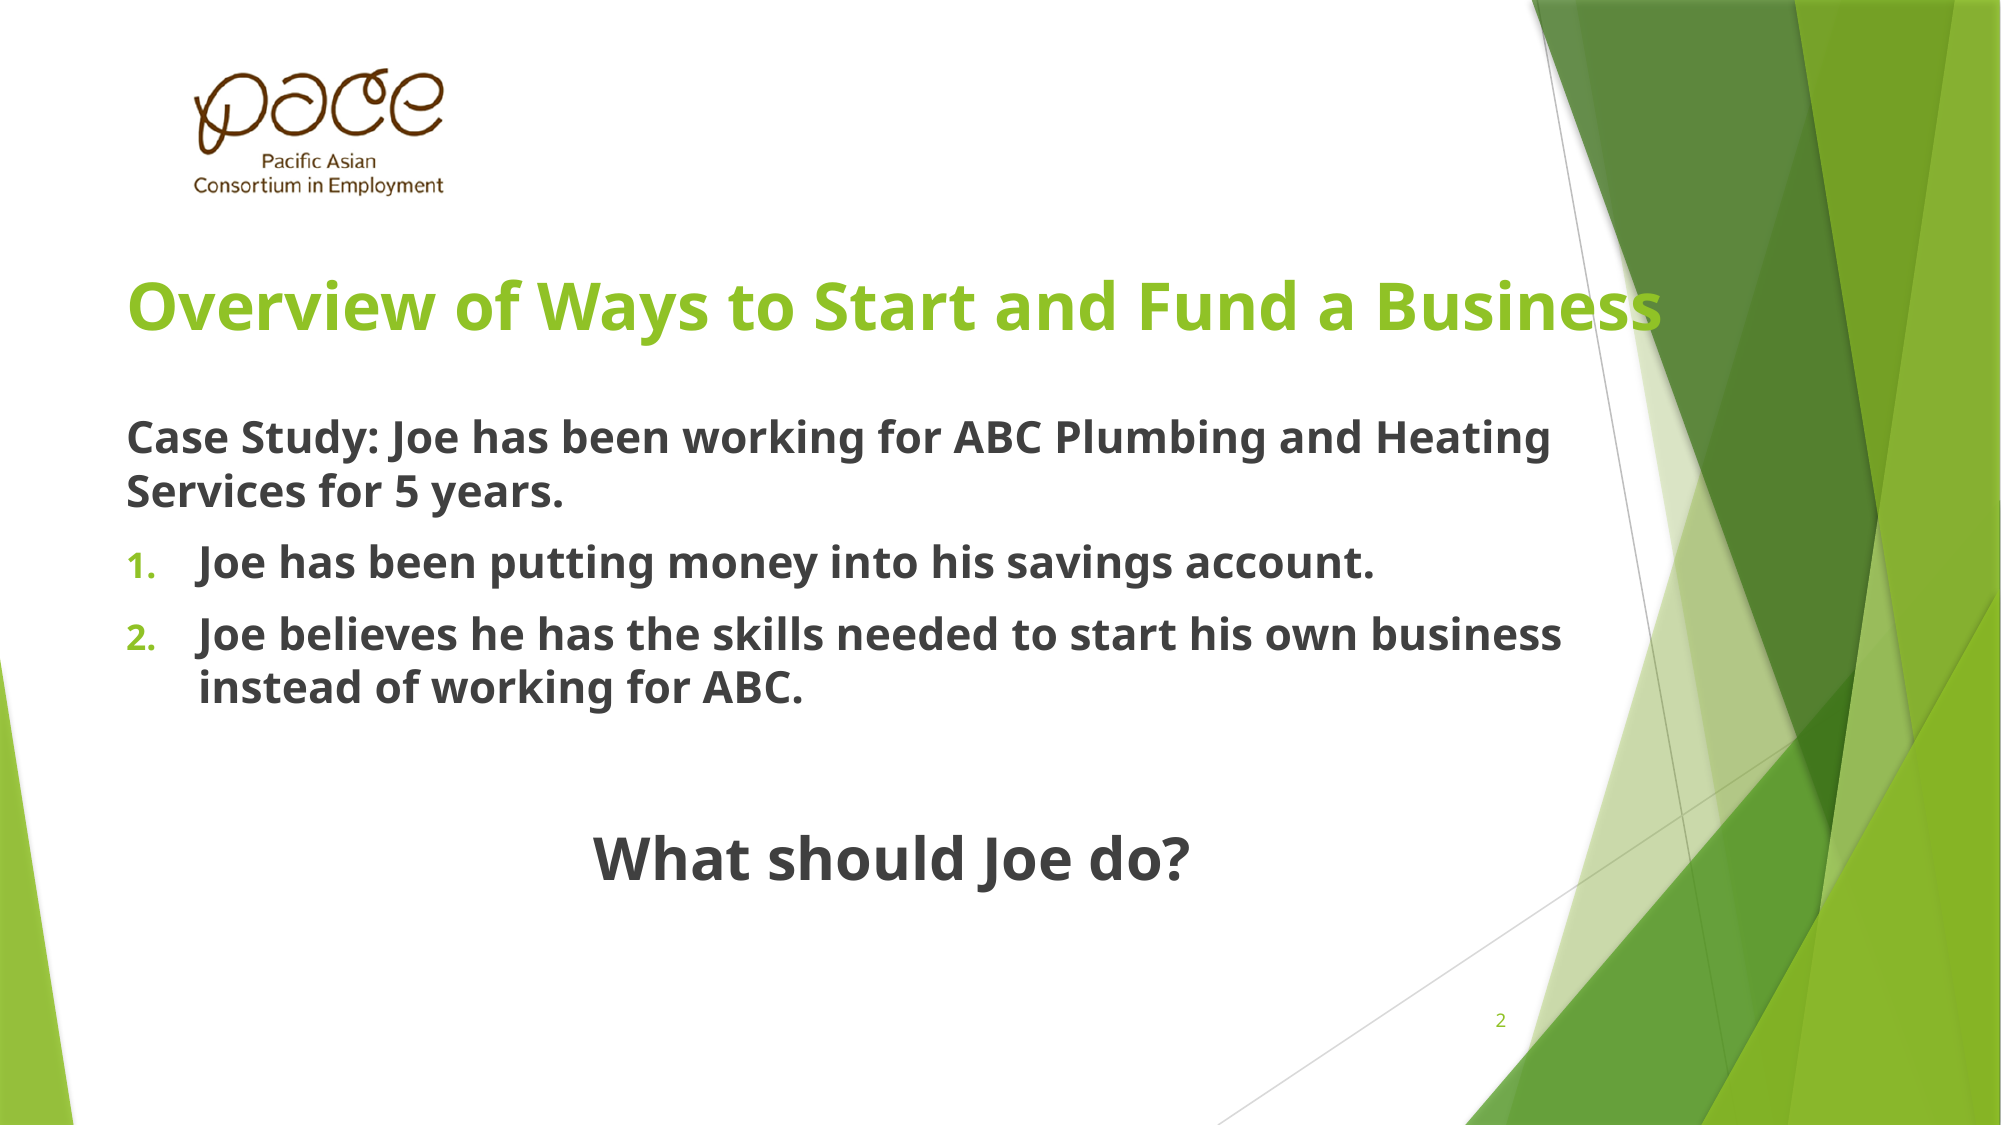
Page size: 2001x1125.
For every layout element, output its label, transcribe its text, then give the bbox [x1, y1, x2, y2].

slide_number 2 [1409, 991, 1522, 1051]
title Overview of Ways to Start and Fund a Business [111, 257, 1706, 359]
list Case Study: Joe has been working for ABC Plumbing and Heating Services for 5 years. Joe has been putting money into his savings account. Joe believes he has the skills needed to start his own business instead of working for ABC. What should Joe do? [111, 401, 1675, 905]
picture [141, 42, 484, 213]
